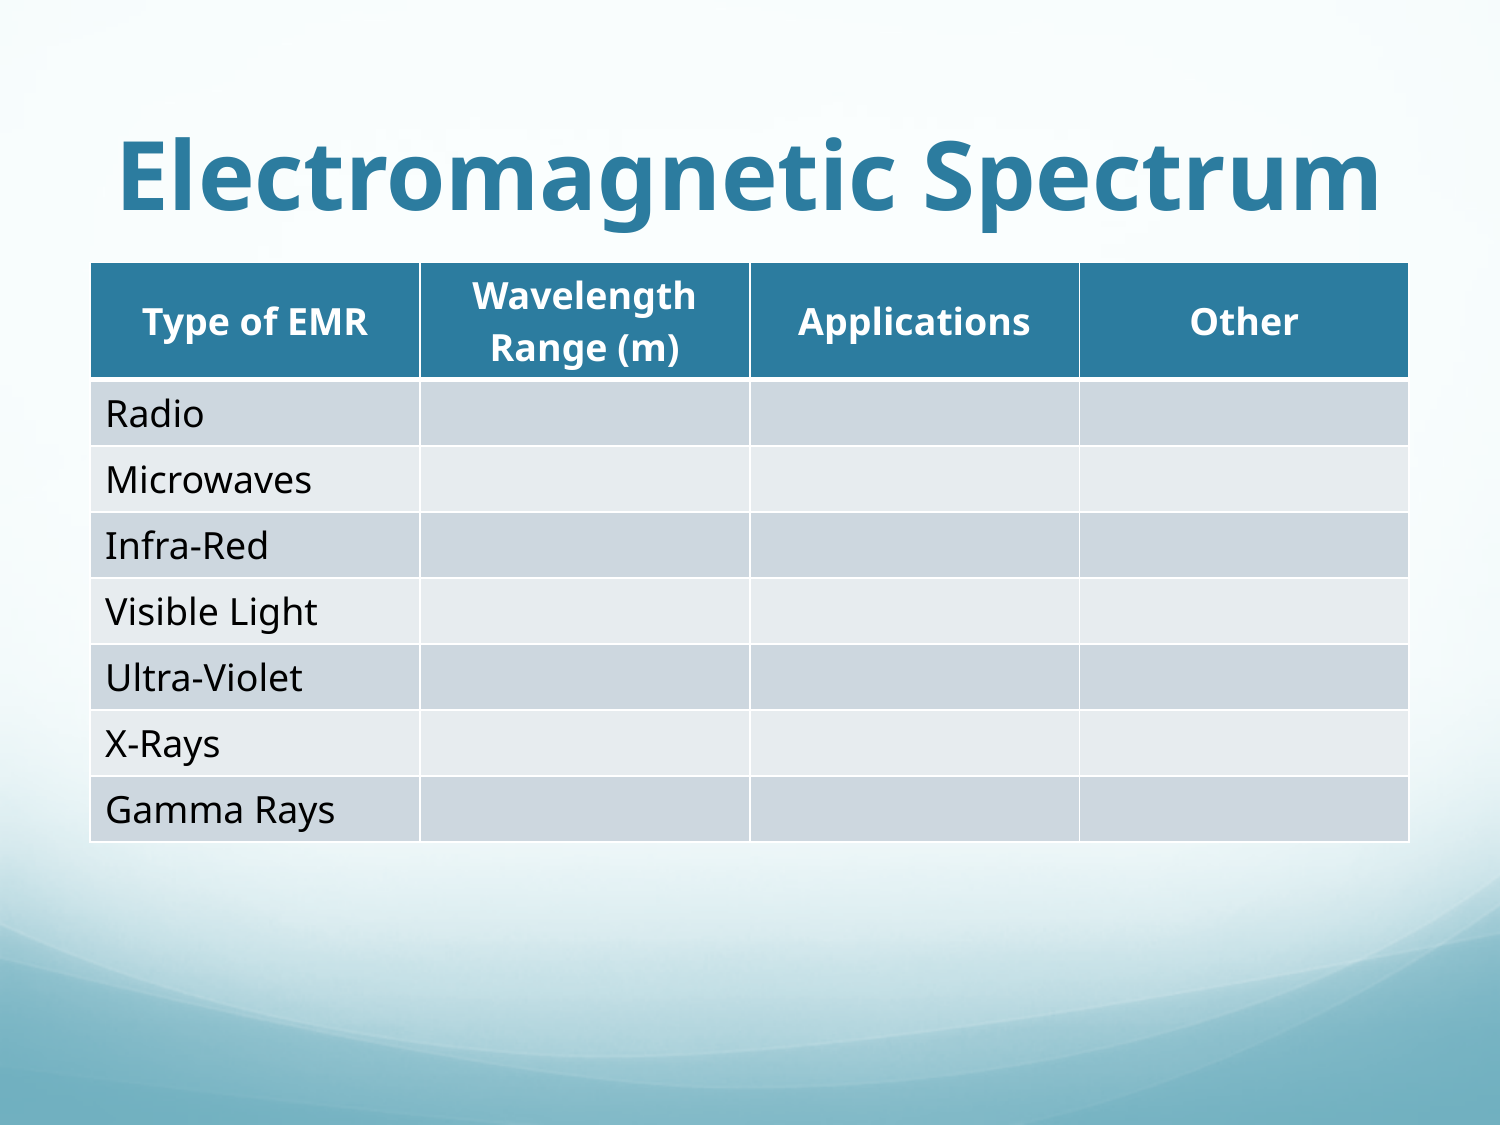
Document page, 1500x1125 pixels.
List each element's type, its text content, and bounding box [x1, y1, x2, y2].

table_header Other [1080, 263, 1408, 377]
table_cell [751, 777, 1079, 841]
table_cell [421, 513, 749, 577]
table_cell [751, 711, 1079, 775]
table_cell Ultra-Violet [91, 645, 419, 709]
table_header Applications [751, 263, 1079, 377]
table_cell [421, 579, 749, 643]
table_cell [1080, 447, 1408, 511]
table_header Type of EMR [91, 263, 419, 377]
table_cell [421, 711, 749, 775]
table_cell [421, 382, 749, 445]
table_cell Gamma Rays [91, 777, 419, 841]
table_cell [751, 382, 1079, 445]
table_cell [751, 513, 1079, 577]
table_cell [751, 447, 1079, 511]
table_cell Microwaves [91, 447, 419, 511]
table_cell [751, 579, 1079, 643]
table_cell [421, 645, 749, 709]
table_cell Radio [91, 382, 419, 445]
table_cell [1080, 382, 1408, 445]
table_cell [751, 645, 1079, 709]
table_cell [421, 447, 749, 511]
title Electromagnetic Spectrum [90, 17, 1410, 237]
table_cell Visible Light [91, 579, 419, 643]
table_cell Infra-Red [91, 513, 419, 577]
table_cell X-Rays [91, 711, 419, 775]
table_cell [1080, 579, 1408, 643]
table_cell [1080, 645, 1408, 709]
table_cell [1080, 513, 1408, 577]
table_cell [421, 777, 749, 841]
table_cell [1080, 711, 1408, 775]
table_cell [1080, 777, 1408, 841]
table_header Wavelength Range (m) [421, 263, 749, 377]
